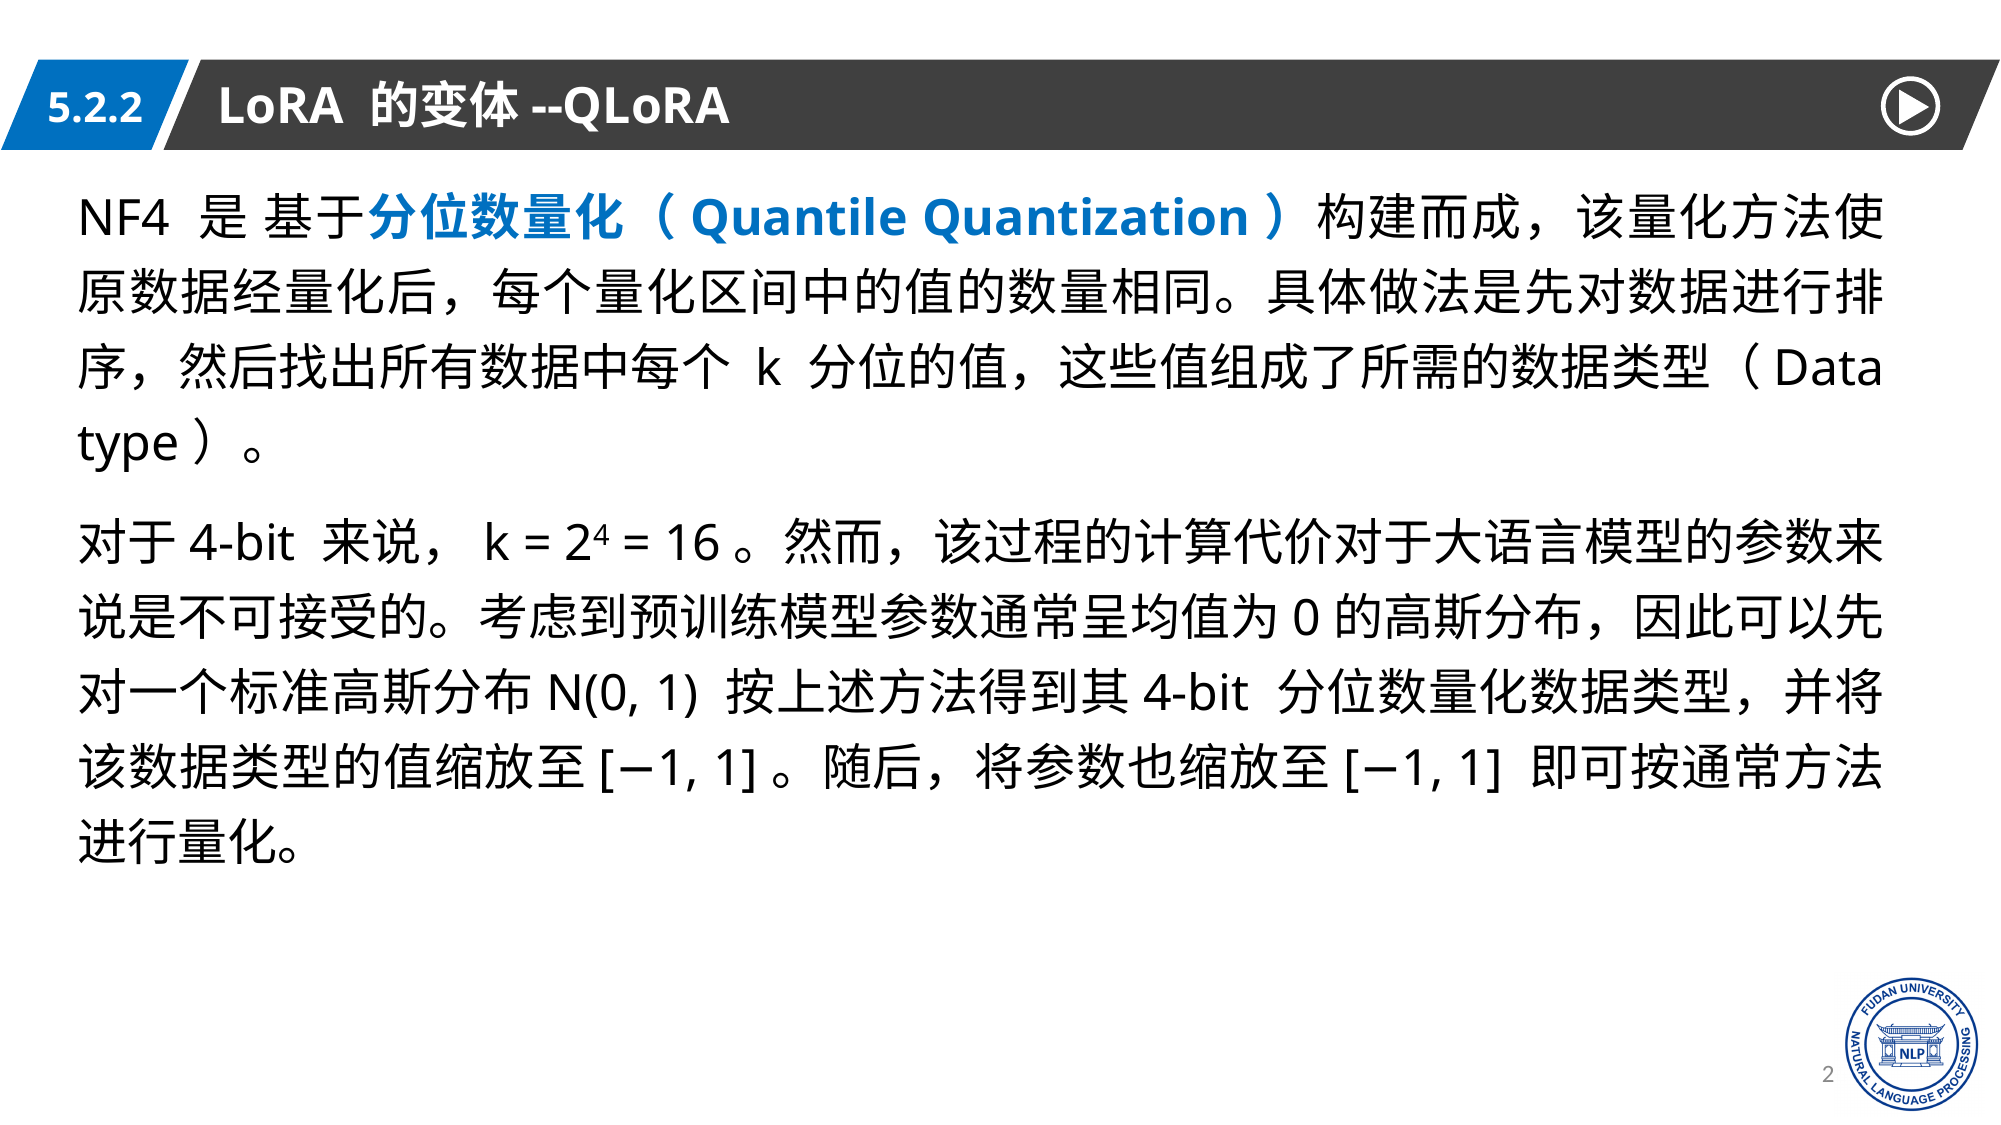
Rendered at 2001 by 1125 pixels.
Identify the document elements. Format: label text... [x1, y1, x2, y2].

text_box NF4 是 基于分位数量化（Quantile Quantization）构建而成，该量化方法使原数据经量化后，每个量化区间中的值的数量相同。具体做法是先对数据进行排序，然后找出所有数据中每个 k 分位的值，这些值组成了所需的数据类型（Data type）。 对于4-bit 来说，k = 24 = 16。然而，该过程的计算代价对于大语言模型的参数来说是不可接受的。考虑到预训练模型参数通常呈均值为0的高斯分布，因此可以先对一个标准高斯分布N(0, 1) 按上述方法得到其4-bit 分位数量化数据类型，并将该数据类型的值缩放至[−1, 1]。随后，将参数也缩放至[−1, 1] 即可按通常方法进行量化。 [62, 163, 1900, 879]
text_box 5.2.2 [26, 73, 164, 138]
text_box [32, 59, 189, 120]
text_box [163, 59, 2000, 150]
slide_number 26 [1412, 1042, 1863, 1103]
text_box [1, 89, 157, 150]
text_box LoRA 的变体--QLoRA [202, 66, 745, 142]
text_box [1883, 78, 1939, 134]
picture [1834, 972, 1985, 1117]
